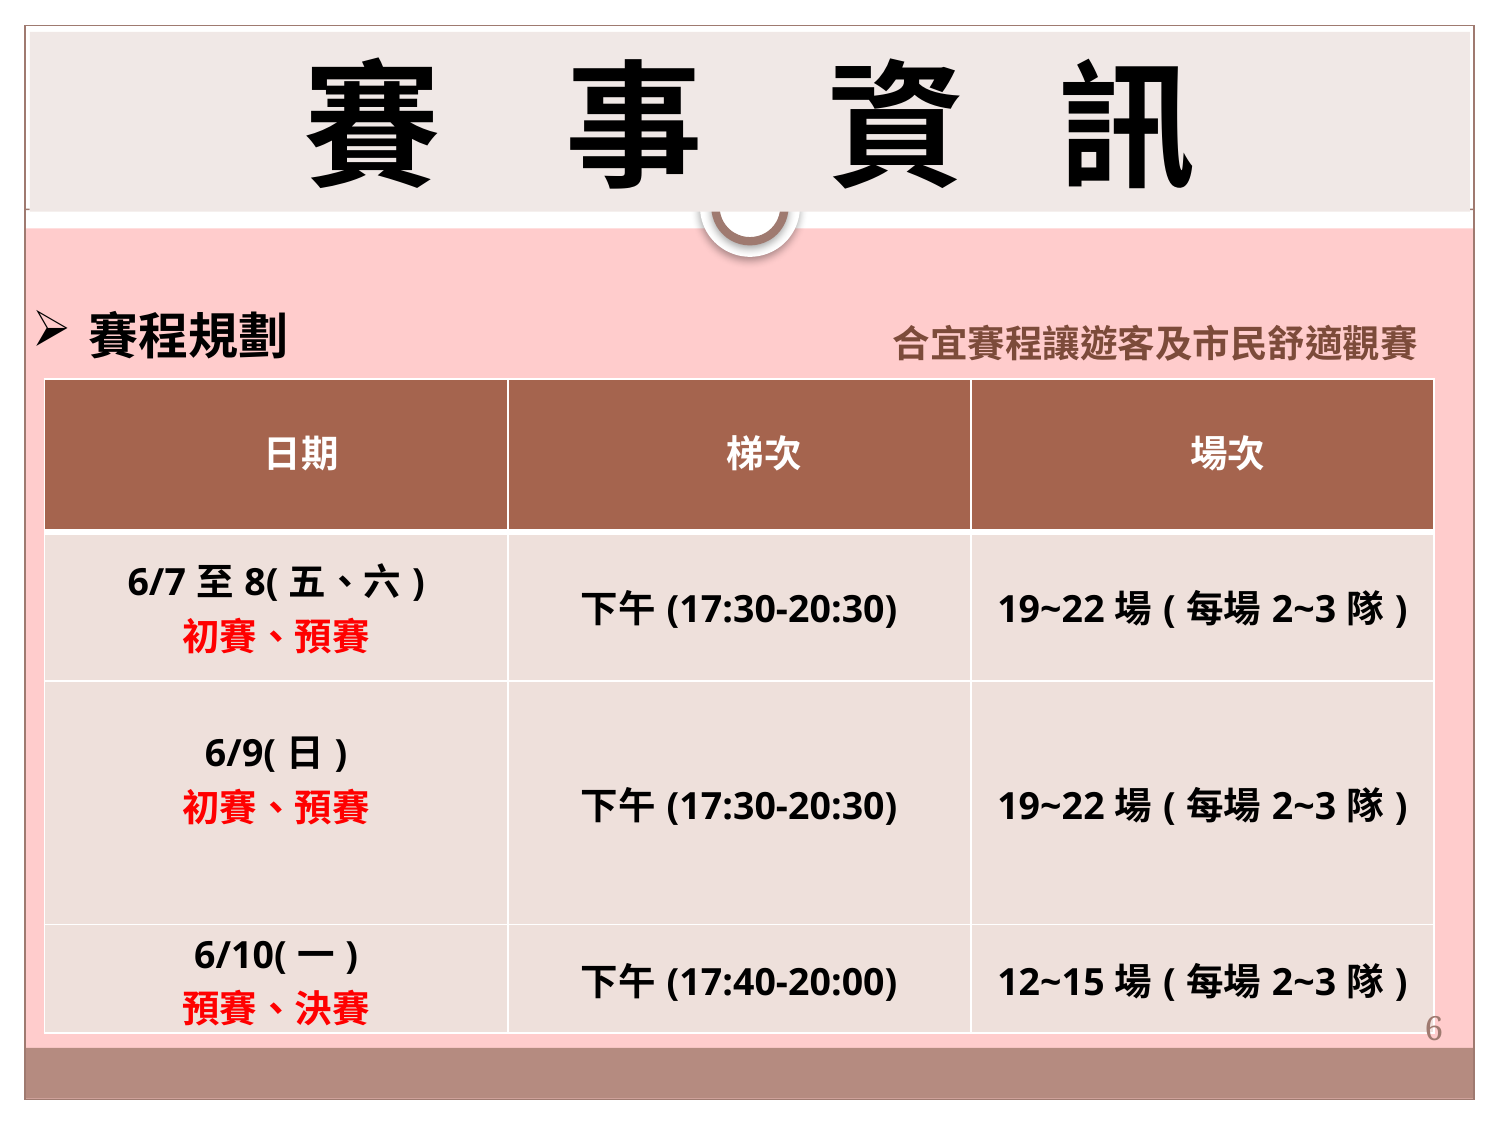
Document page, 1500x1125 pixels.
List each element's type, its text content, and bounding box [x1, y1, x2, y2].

table_cell 19~22場(每場2~3隊) [972, 535, 1433, 680]
table_header 日期 [45, 380, 507, 529]
table_cell 下午(17:30-20:30) [509, 535, 970, 680]
table_cell 6/7至8(五、六) 初賽、預賽 [45, 535, 507, 680]
table_cell 下午(17:30-20:30) [509, 682, 970, 924]
text_box 賽 事 資 訊 [29, 31, 1470, 212]
table_header 梯次 [509, 380, 970, 529]
text_box 合宜賽程讓遊客及市民舒適觀賽 [877, 313, 1434, 373]
table_cell 下午(17:40-20:00) [509, 925, 970, 1032]
text_box [715, 212, 791, 257]
table_header 場次 [972, 380, 1433, 529]
slide_number 5 [1396, 993, 1472, 1066]
table_cell 19~22場(每場2~3隊) [972, 682, 1433, 924]
table_cell 6/10(一) 預賽、決賽 [45, 925, 507, 1032]
table_cell 6/9(日) 初賽、預賽 [45, 682, 507, 924]
text_box 賽程規劃 [17, 297, 304, 373]
table_cell 12~15場(每場2~3隊) [972, 925, 1433, 1032]
